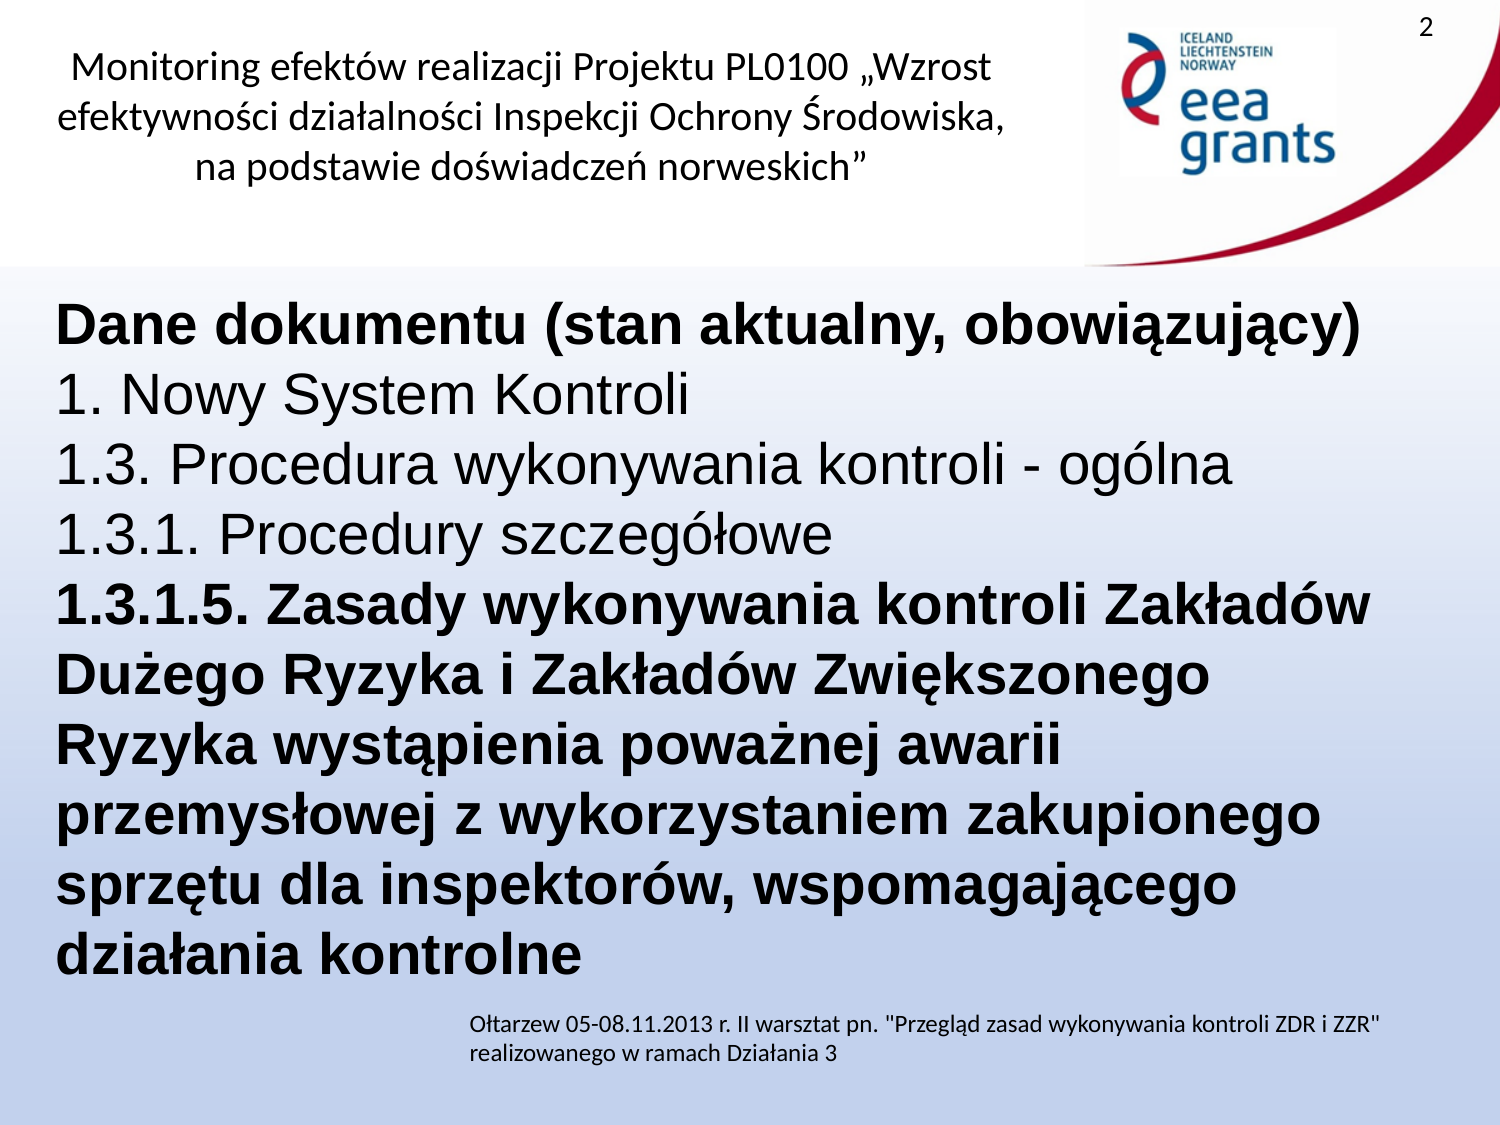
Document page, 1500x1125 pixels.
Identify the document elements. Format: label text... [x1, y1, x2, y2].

title Dane dokumentu (stan aktualny, obowiązujący) 1. Nowy System Kontroli 1.3. Procedura wykonywania kontroli - ogólna 1.3.1. Procedury szczegółowe 1.3.1.5. Zasady wykonywania kontroli Zakładów Dużego Ryzyka i Zakładów Zwiększonego Ryzyka wystąpienia poważnej awarii przemysłowej z wykorzystaniem zakupionego sprzętu dla inspektorów, wspomagającego działania kontrolne [41, 278, 1436, 1000]
slide_number 2 [1403, 0, 1500, 60]
footer Ołtarzew 05-08.11.2013 r. II warsztat pn. "Przegląd zasad wykonywania kontroli ZDR i ZZR" realizowanego w ramach Działania 3 [454, 999, 1471, 1103]
picture [0, 0, 1500, 1125]
